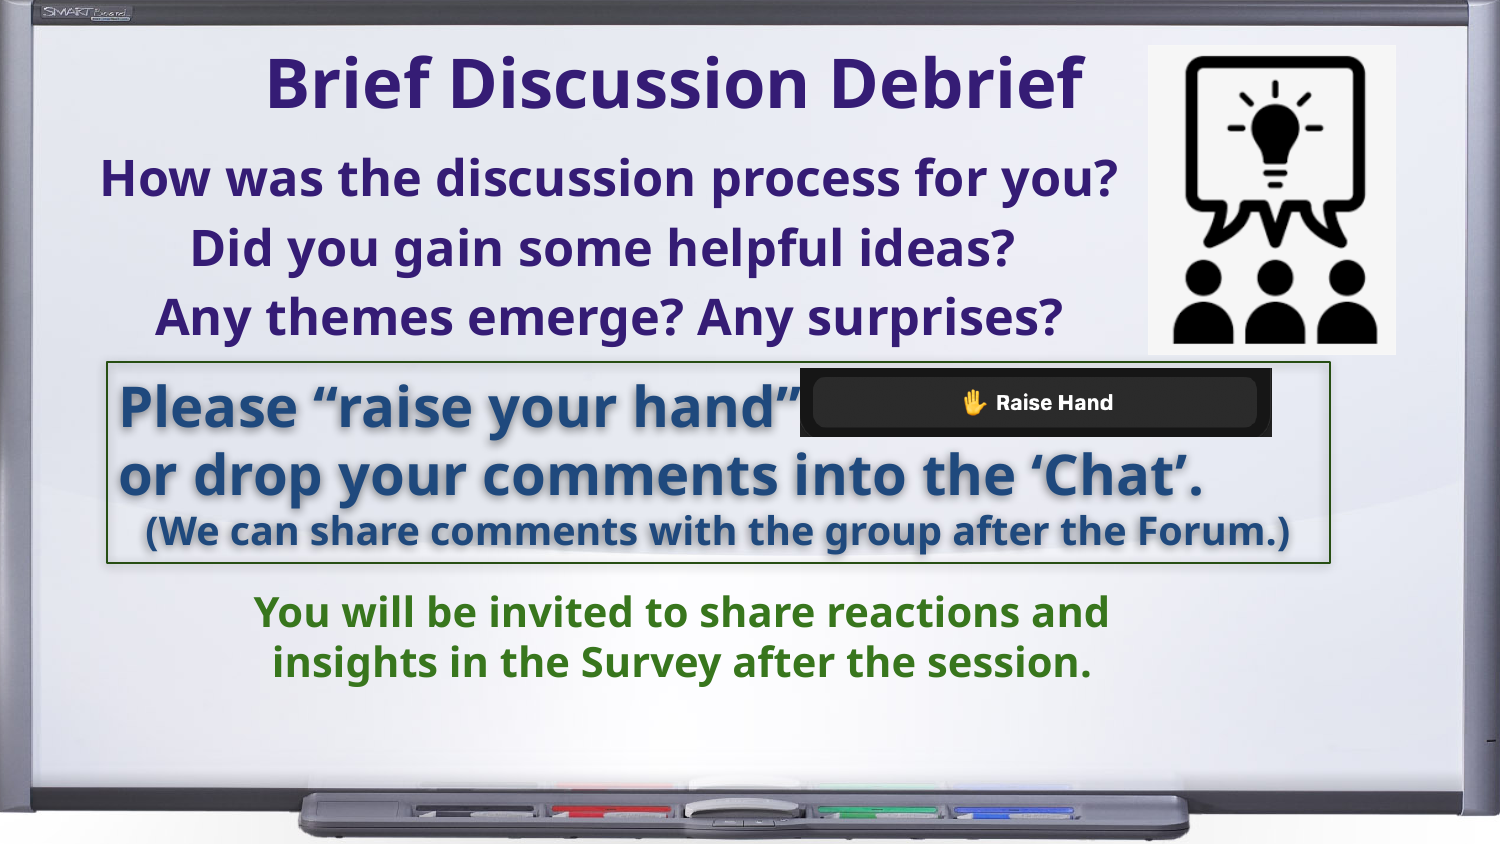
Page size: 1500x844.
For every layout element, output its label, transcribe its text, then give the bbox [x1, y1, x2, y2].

list How was the discussion process for you? Did you gain some helpful ideas? Any themes emerge? Any surprises? [45, 129, 1143, 355]
picture [0, 0, 1500, 844]
text_box Brief Discussion Debrief [124, 17, 1242, 129]
text_box You will be invited to share reactions and insights in the Survey after the session. [179, 570, 1186, 701]
text_box Please “raise your hand” or drop your comments into the ‘Chat’. (We can share comments with the group after the Forum.) [107, 361, 1330, 563]
